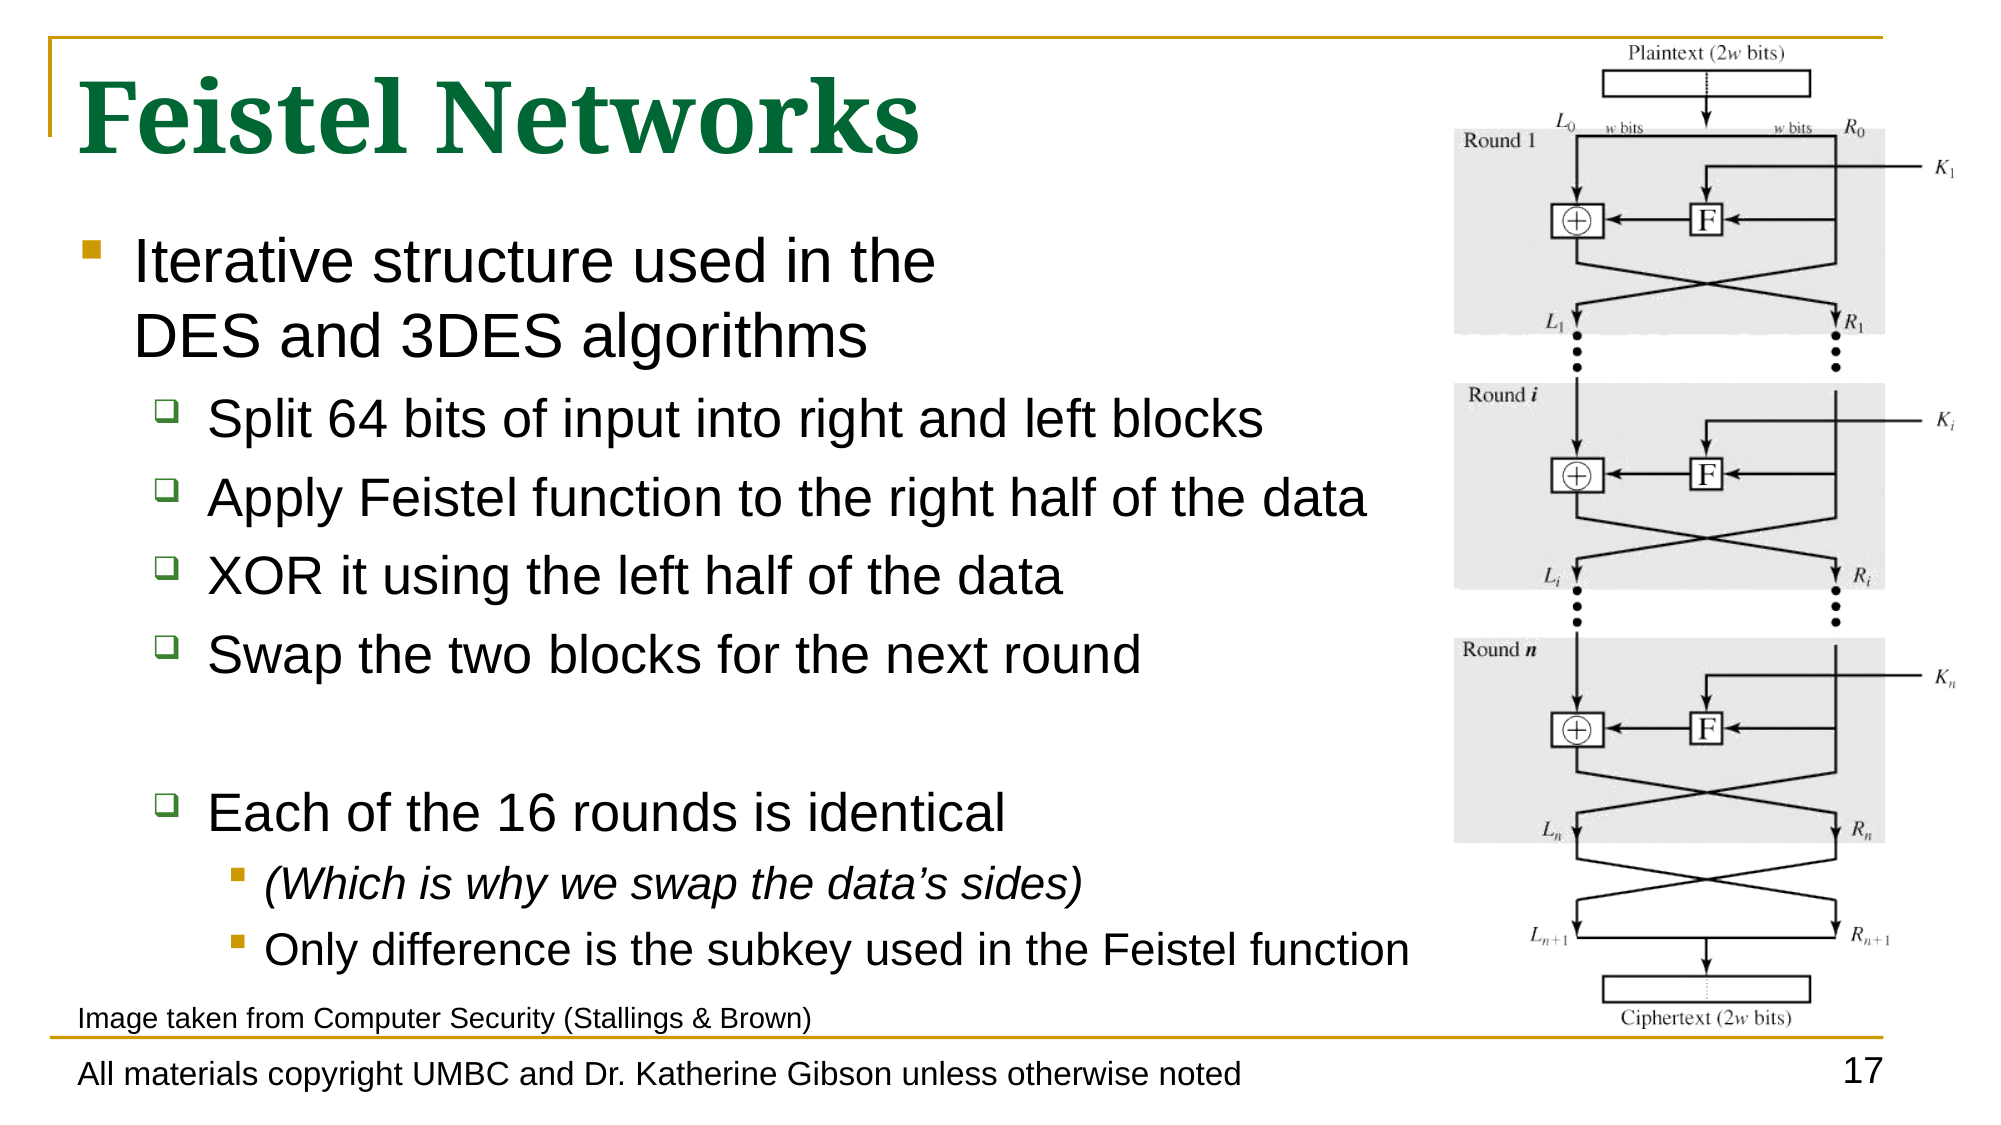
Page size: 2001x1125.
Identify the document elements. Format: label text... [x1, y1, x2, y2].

list Iterative structure used in the DES and 3DES algorithms Split 64 bits of input into right and left blocks Apply Feistel function to the right half of the data XOR it using the left half of the data Swap the two blocks for the next round Each of the 16 rounds is identical (Which is why we swap the data’s sides) Only difference is the subkey used in the Feistel function [62, 212, 1444, 967]
title Feistel Networks [62, 45, 1444, 212]
text_box Image taken from Computer Security (Stallings & Brown) [62, 967, 1613, 1043]
picture [1449, 39, 1958, 1033]
